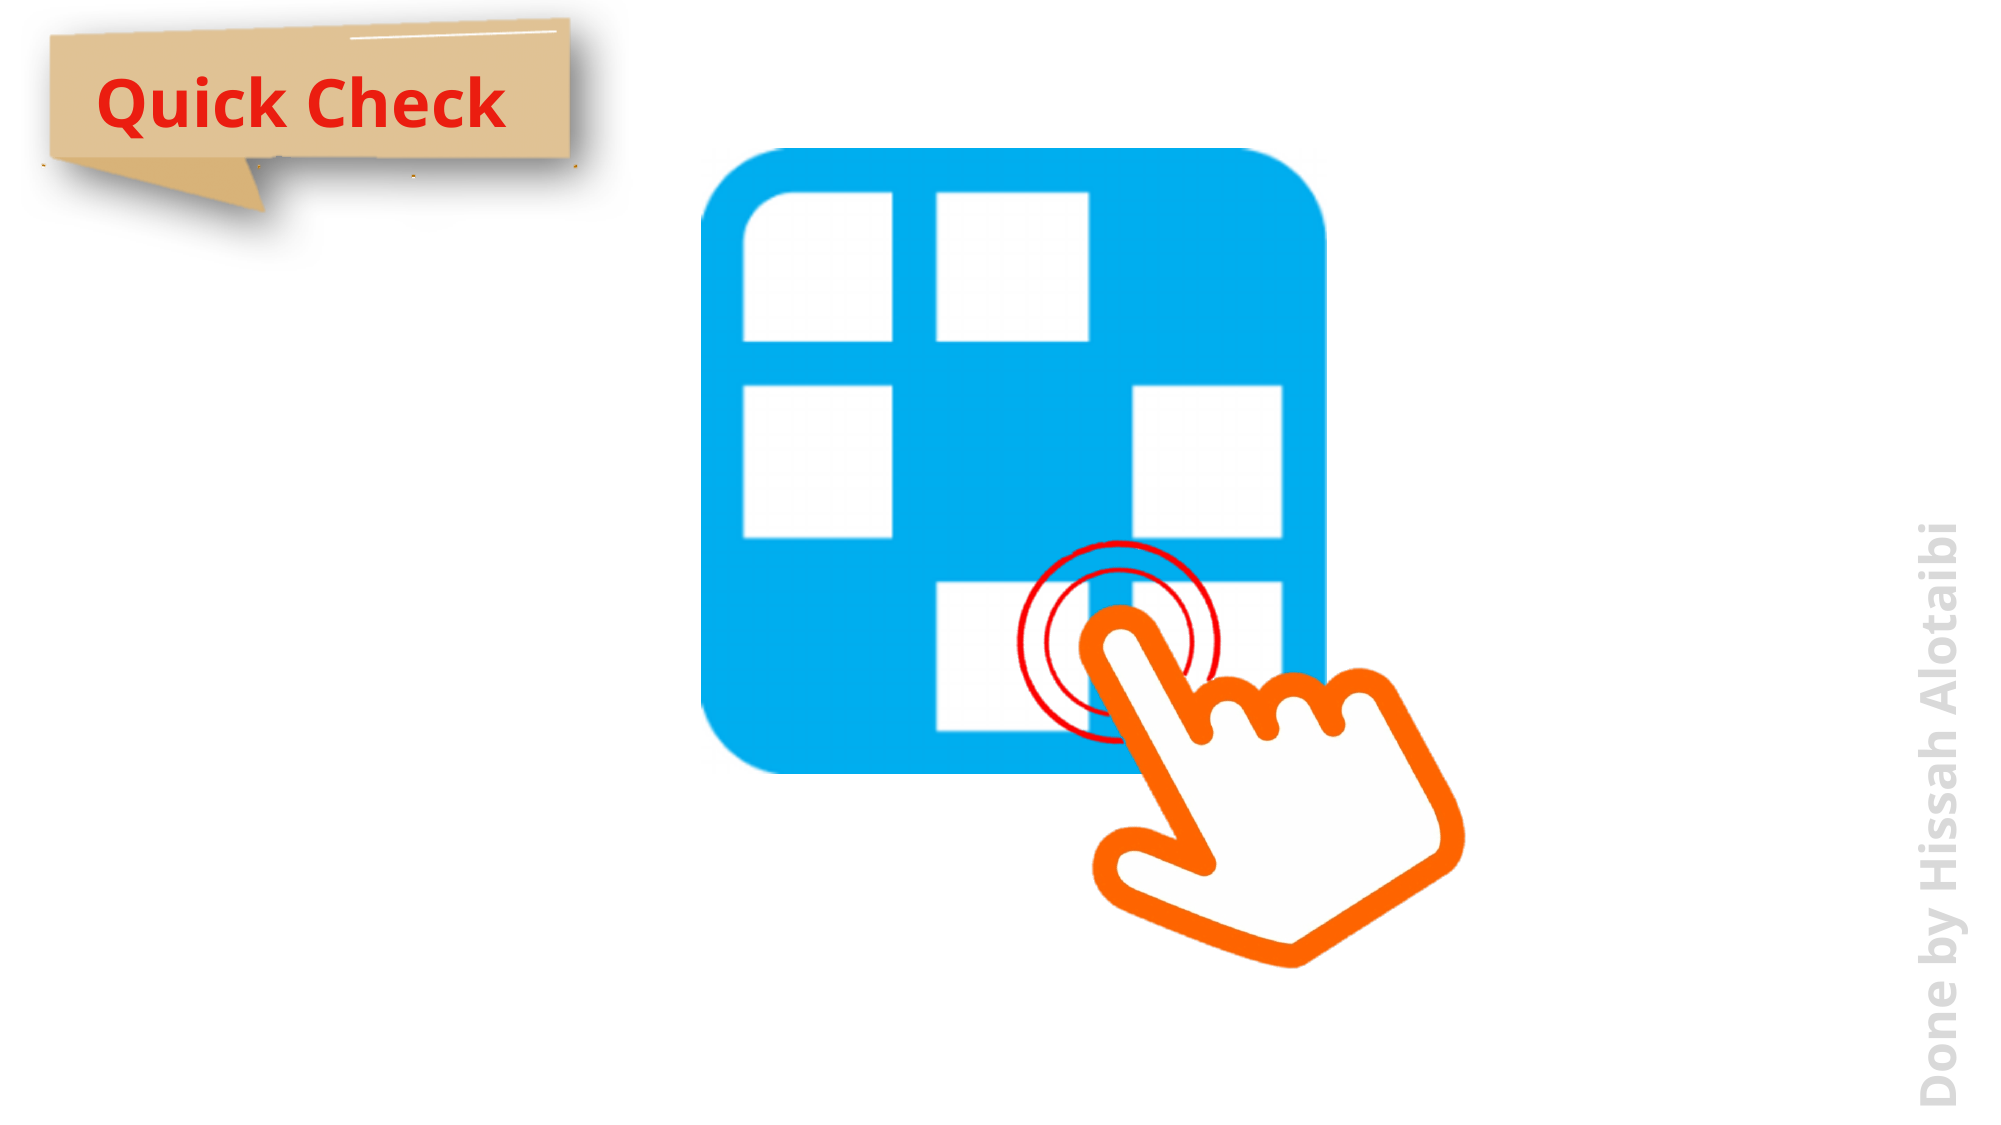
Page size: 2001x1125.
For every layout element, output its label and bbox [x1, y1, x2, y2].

picture [936, 192, 1090, 342]
text_box [31, 0, 593, 231]
picture [936, 148, 1521, 1034]
picture [1132, 385, 1283, 539]
picture [701, 704, 777, 774]
picture [742, 192, 893, 342]
picture [701, 148, 783, 220]
picture [742, 385, 893, 539]
